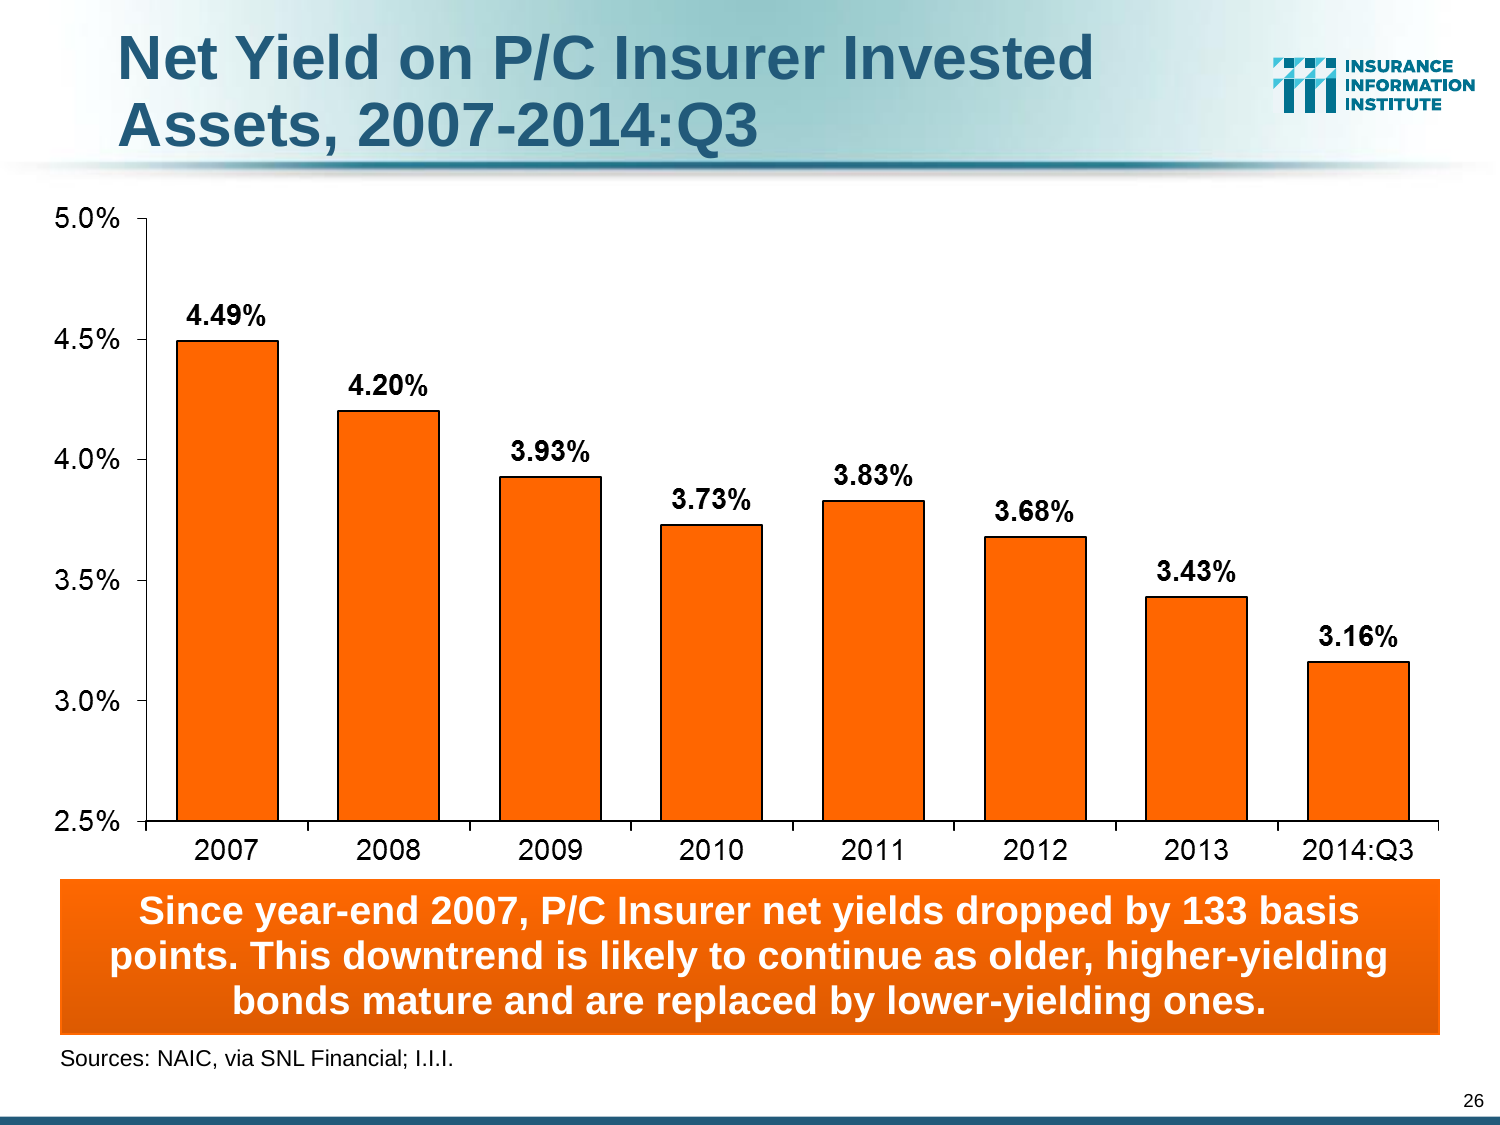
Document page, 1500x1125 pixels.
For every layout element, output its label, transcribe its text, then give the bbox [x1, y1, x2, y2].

text_box Sources: NAIC, via SNL Financial; I.I.I. [0, 1047, 494, 1094]
text_box Since year-end 2007, P/C Insurer net yields dropped by 133 basis points. This downtrend is likely to continue as older, higher-yielding bonds mature and are replaced by lower-yielding ones. [60, 911, 1439, 1035]
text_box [40, 173, 1448, 903]
picture [0, 0, 1500, 189]
slide_number 26 [1410, 1091, 1485, 1112]
title Net Yield on P/C Insurer Invested Assets, 2007-2014:Q3 [110, 24, 1321, 161]
